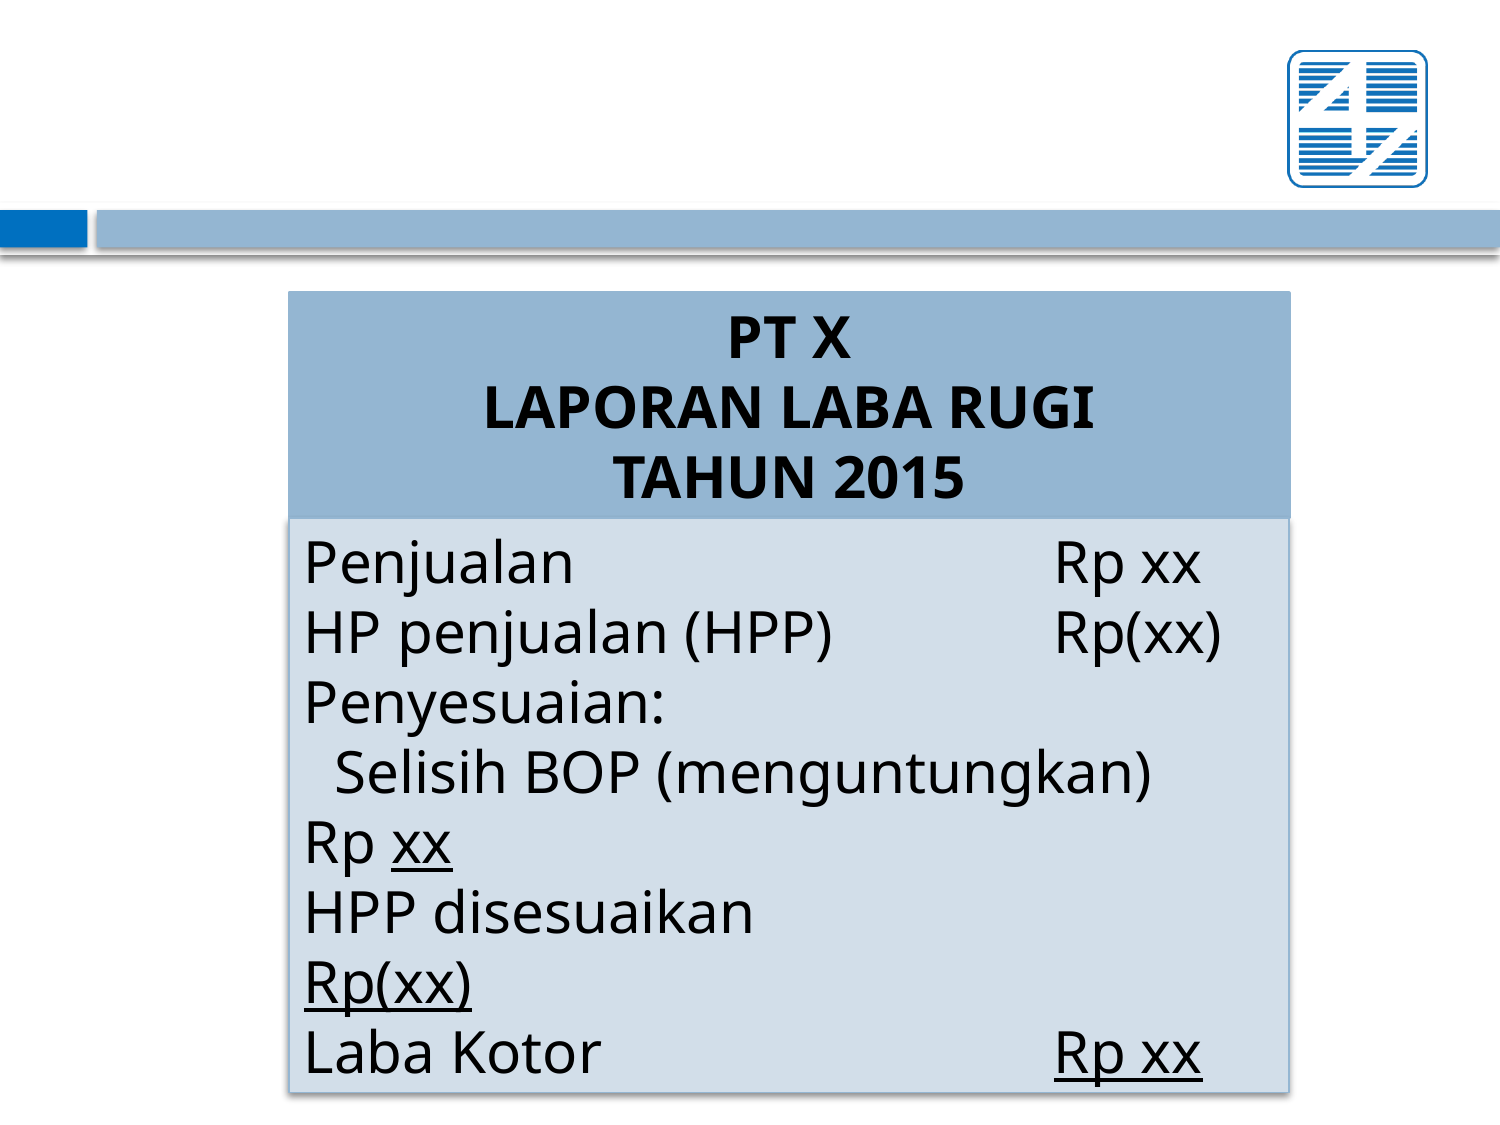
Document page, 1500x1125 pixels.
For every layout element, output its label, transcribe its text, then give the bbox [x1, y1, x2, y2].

text_box Penjualan Rp xx HP penjualan (HPP) Rp(xx) Penyesuaian: Selisih BOP (menguntungkan) Rp xx HPP disesuaikan Rp(xx) Laba Kotor Rp xx [288, 517, 1290, 1093]
picture [1287, 50, 1428, 188]
text_box PT X LAPORAN LABA RUGI TAHUN 2015 [288, 291, 1291, 518]
